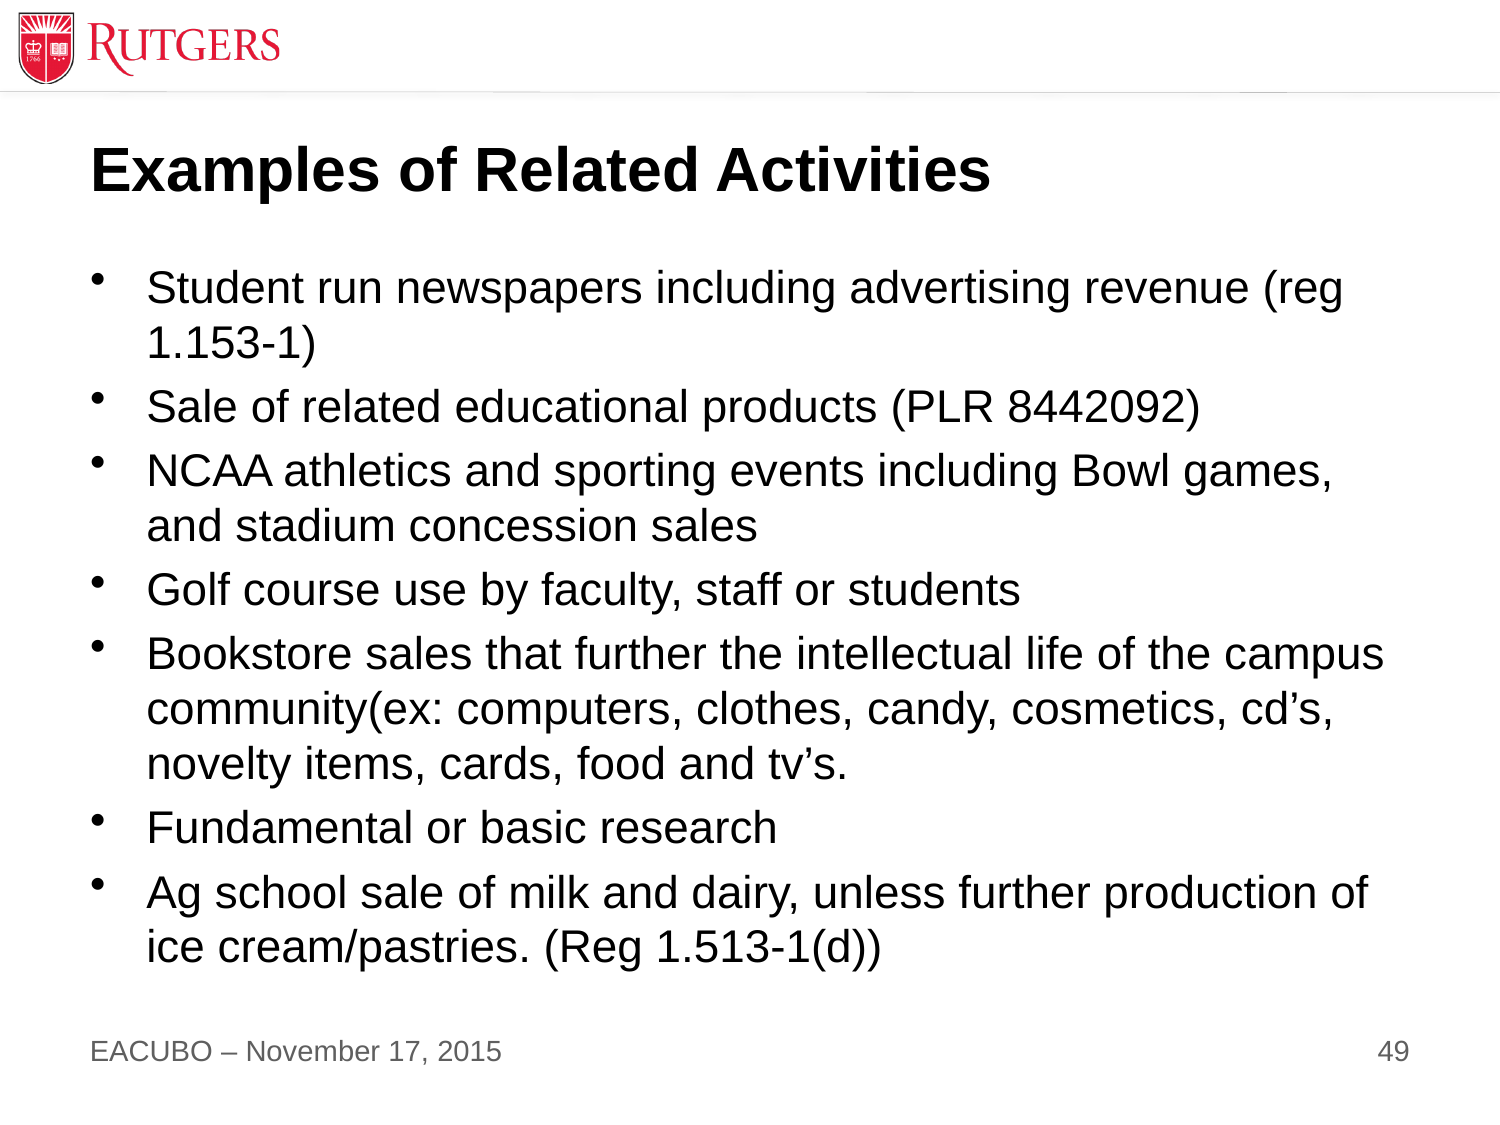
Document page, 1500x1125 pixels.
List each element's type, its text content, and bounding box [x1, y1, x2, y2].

slide_number 49 [1074, 1024, 1426, 1103]
title Examples of Related Activities [75, 99, 1425, 233]
list Student run newspapers including advertising revenue (reg 1.153-1) Sale of related educational products (PLR 8442092) NCAA athletics and sporting events including Bowl games, and stadium concession sales Golf course use by faculty, staff or students Bookstore sales that further the intellectual life of the campus community(ex: computers, clothes, candy, cosmetics, cd’s, novelty items, cards, food and tv’s. Fundamental or basic research Ag school sale of milk and dairy, unless further production of ice cream/pastries. (Reg 1.513-1(d)) [75, 249, 1425, 994]
